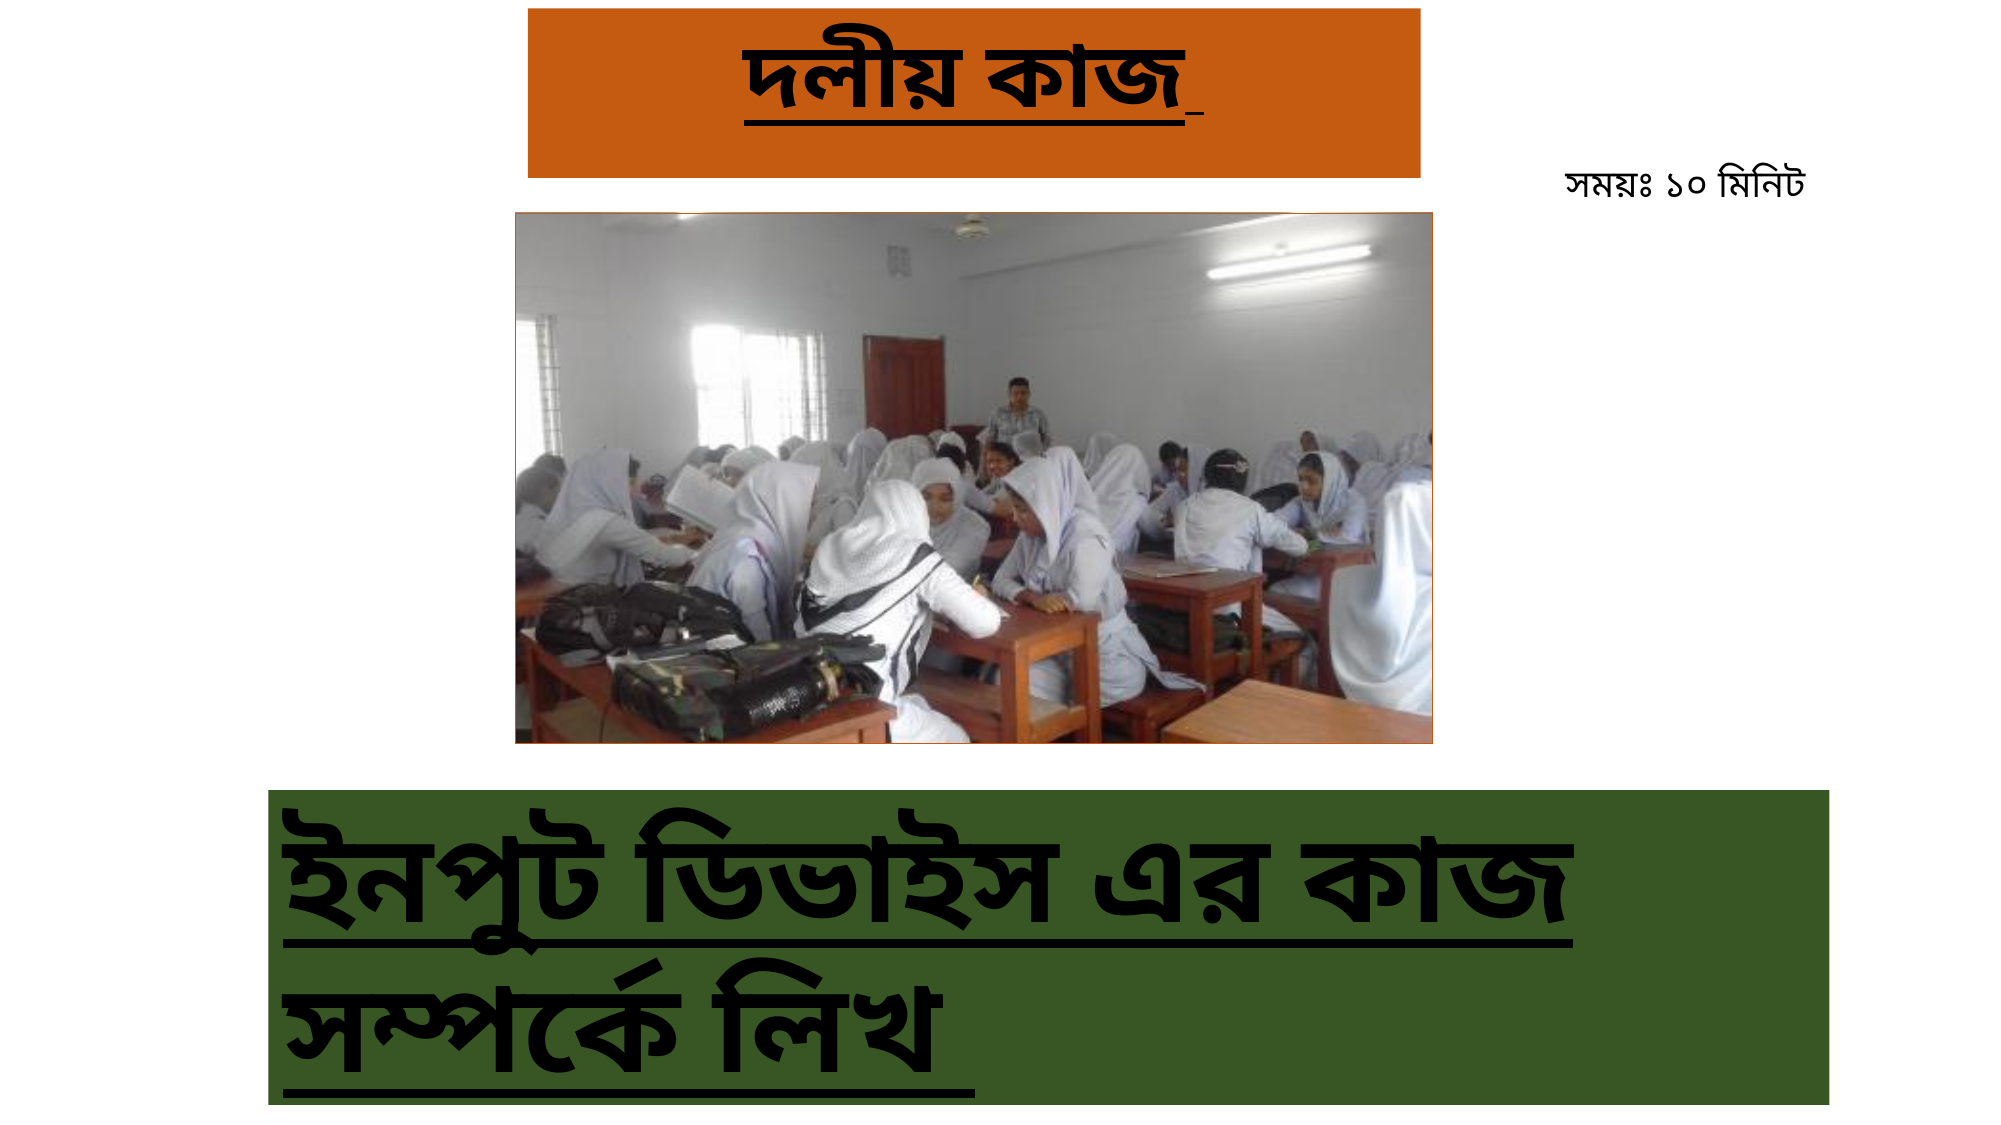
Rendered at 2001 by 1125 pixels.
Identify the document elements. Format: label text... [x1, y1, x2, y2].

picture [515, 212, 1433, 744]
text_box সময়ঃ ১০ মিনিট [1550, 152, 2000, 213]
text_box ইনপুট ডিভাইস এর কাজ সম্পর্কে লিখ [268, 790, 1830, 1105]
text_box দলীয় কাজ [527, 8, 1421, 178]
